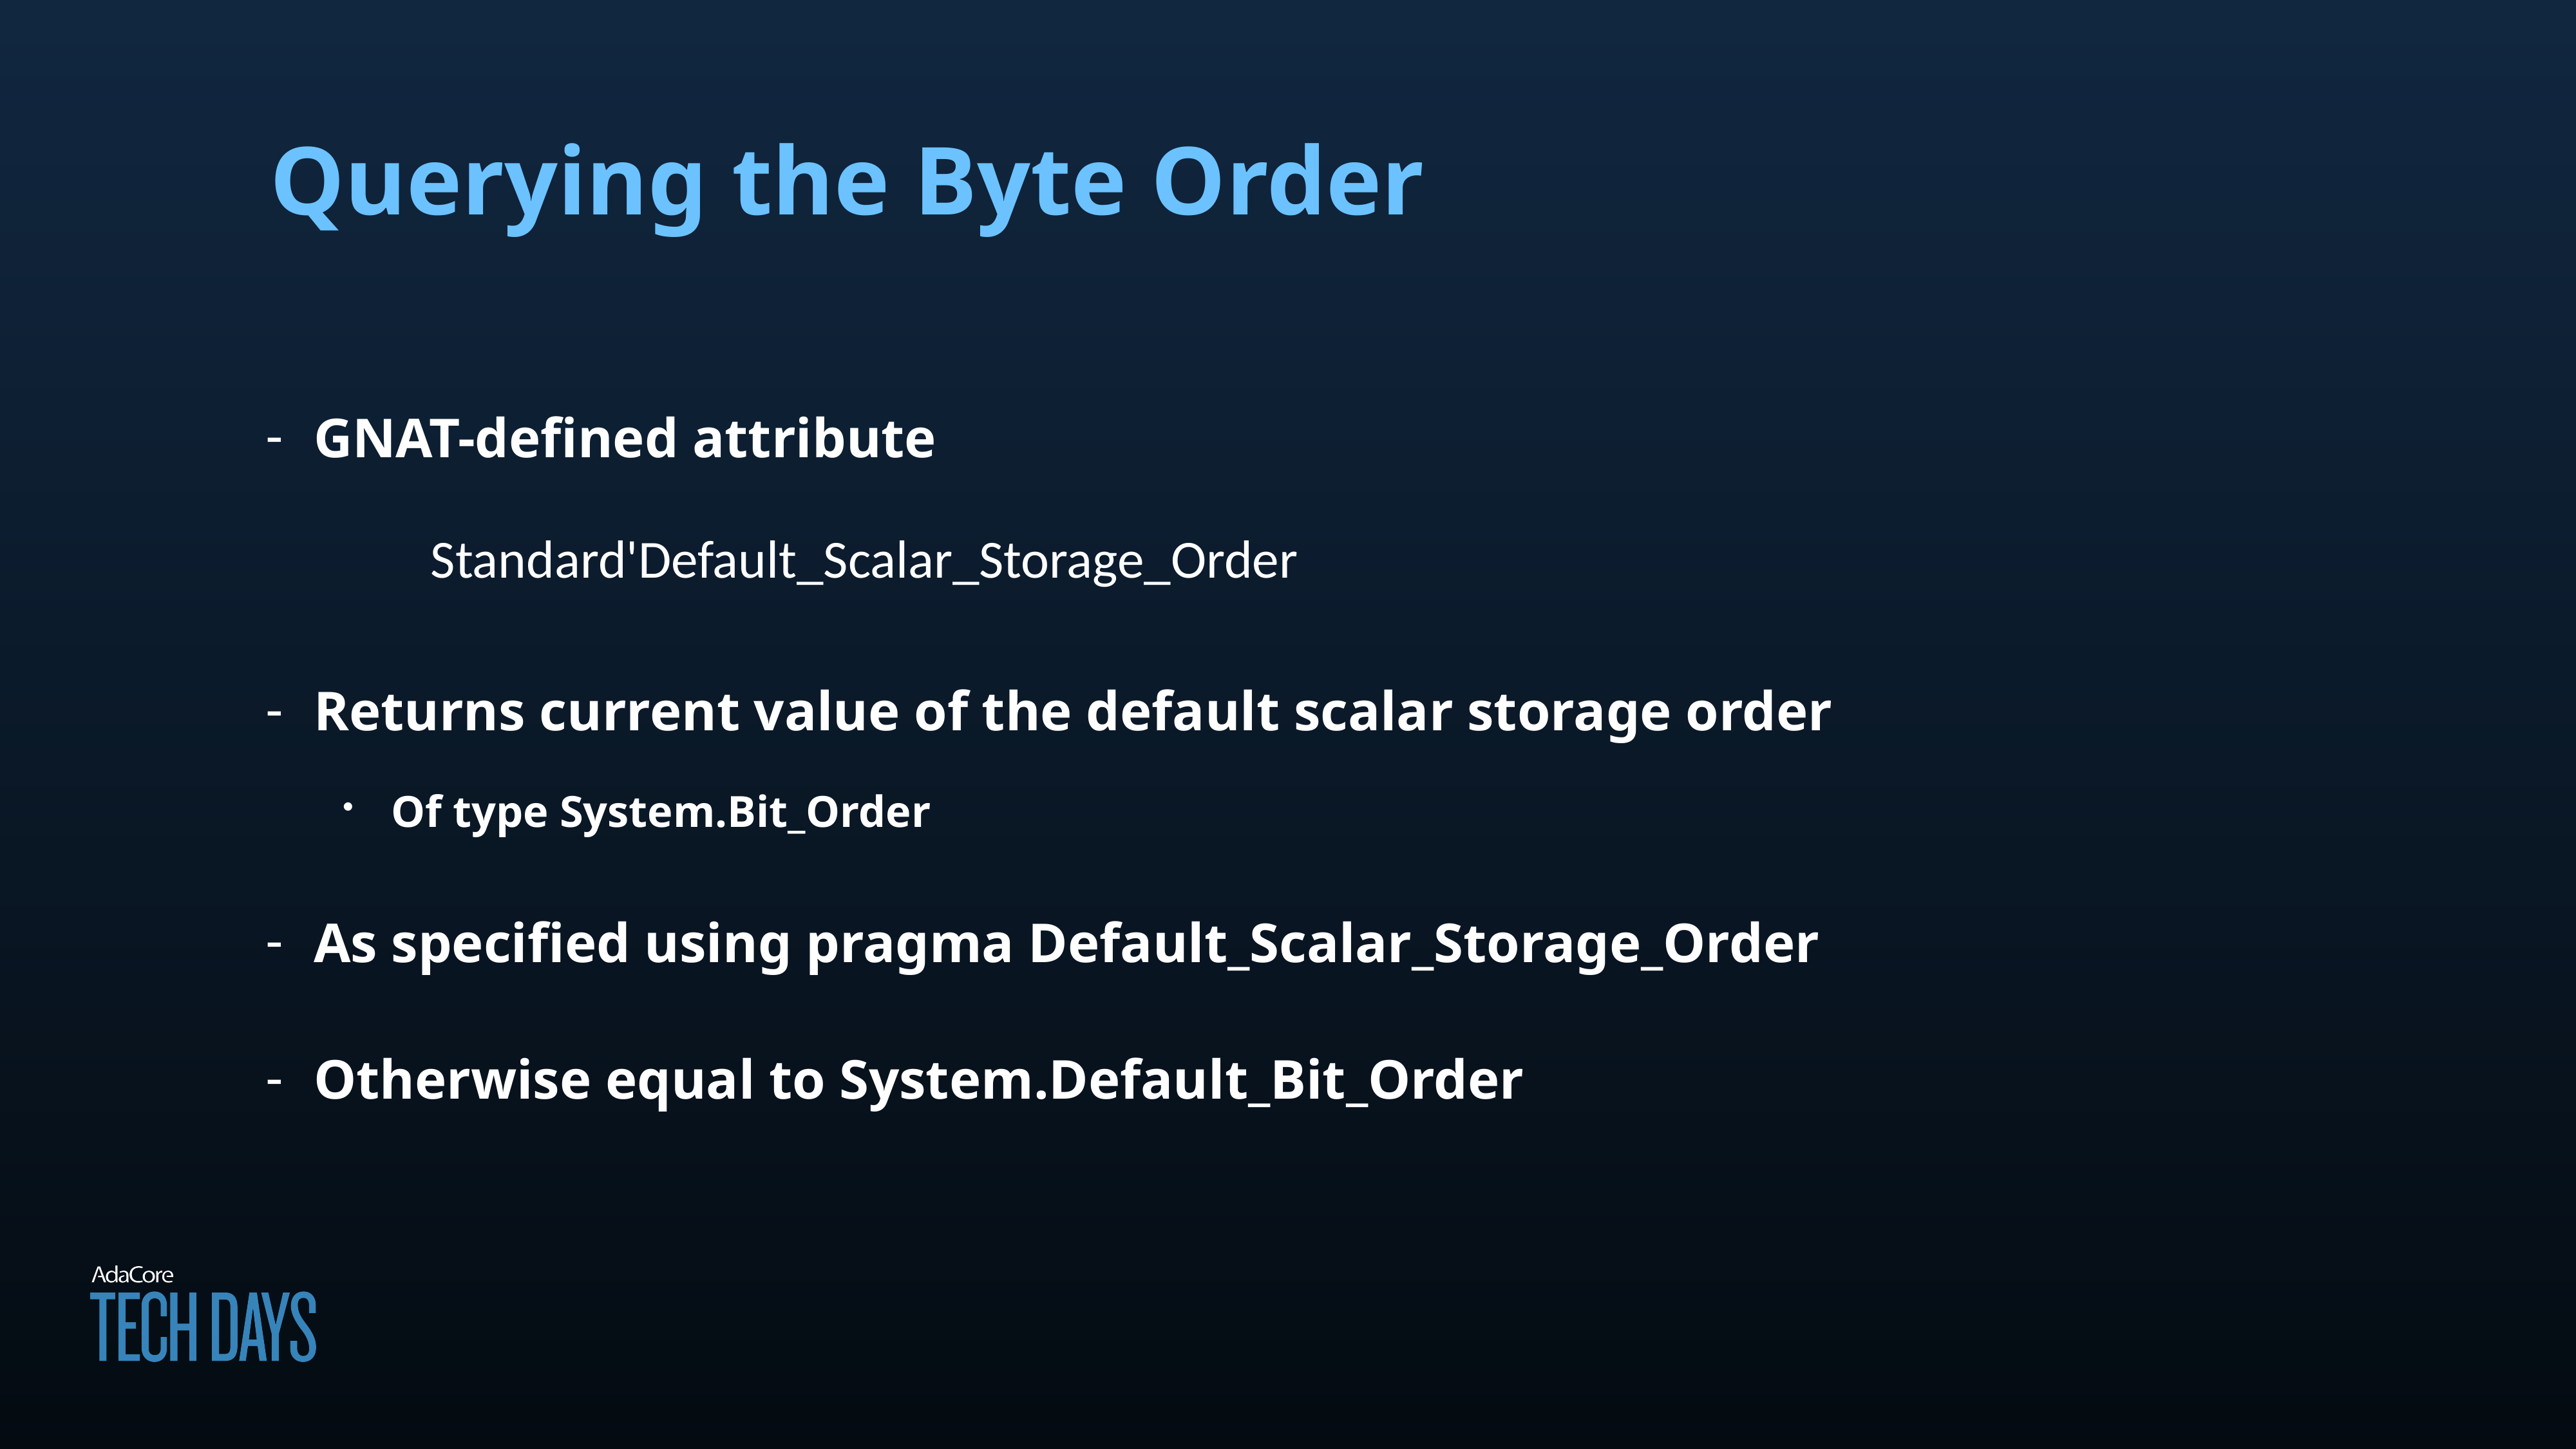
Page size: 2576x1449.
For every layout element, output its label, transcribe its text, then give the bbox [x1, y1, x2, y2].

picture [90, 1265, 316, 1362]
title Querying the Byte Order [265, 95, 2311, 249]
text_box Standard'Default_Scalar_Storage_Order [423, 516, 1307, 596]
list GNAT-defined attribute Returns current value of the default scalar storage order Of type System.Bit_Order As speciﬁed using pragma Default_Scalar_Storage_Order Otherwise equal to System.Default_Bit_Order [265, 403, 2327, 1137]
